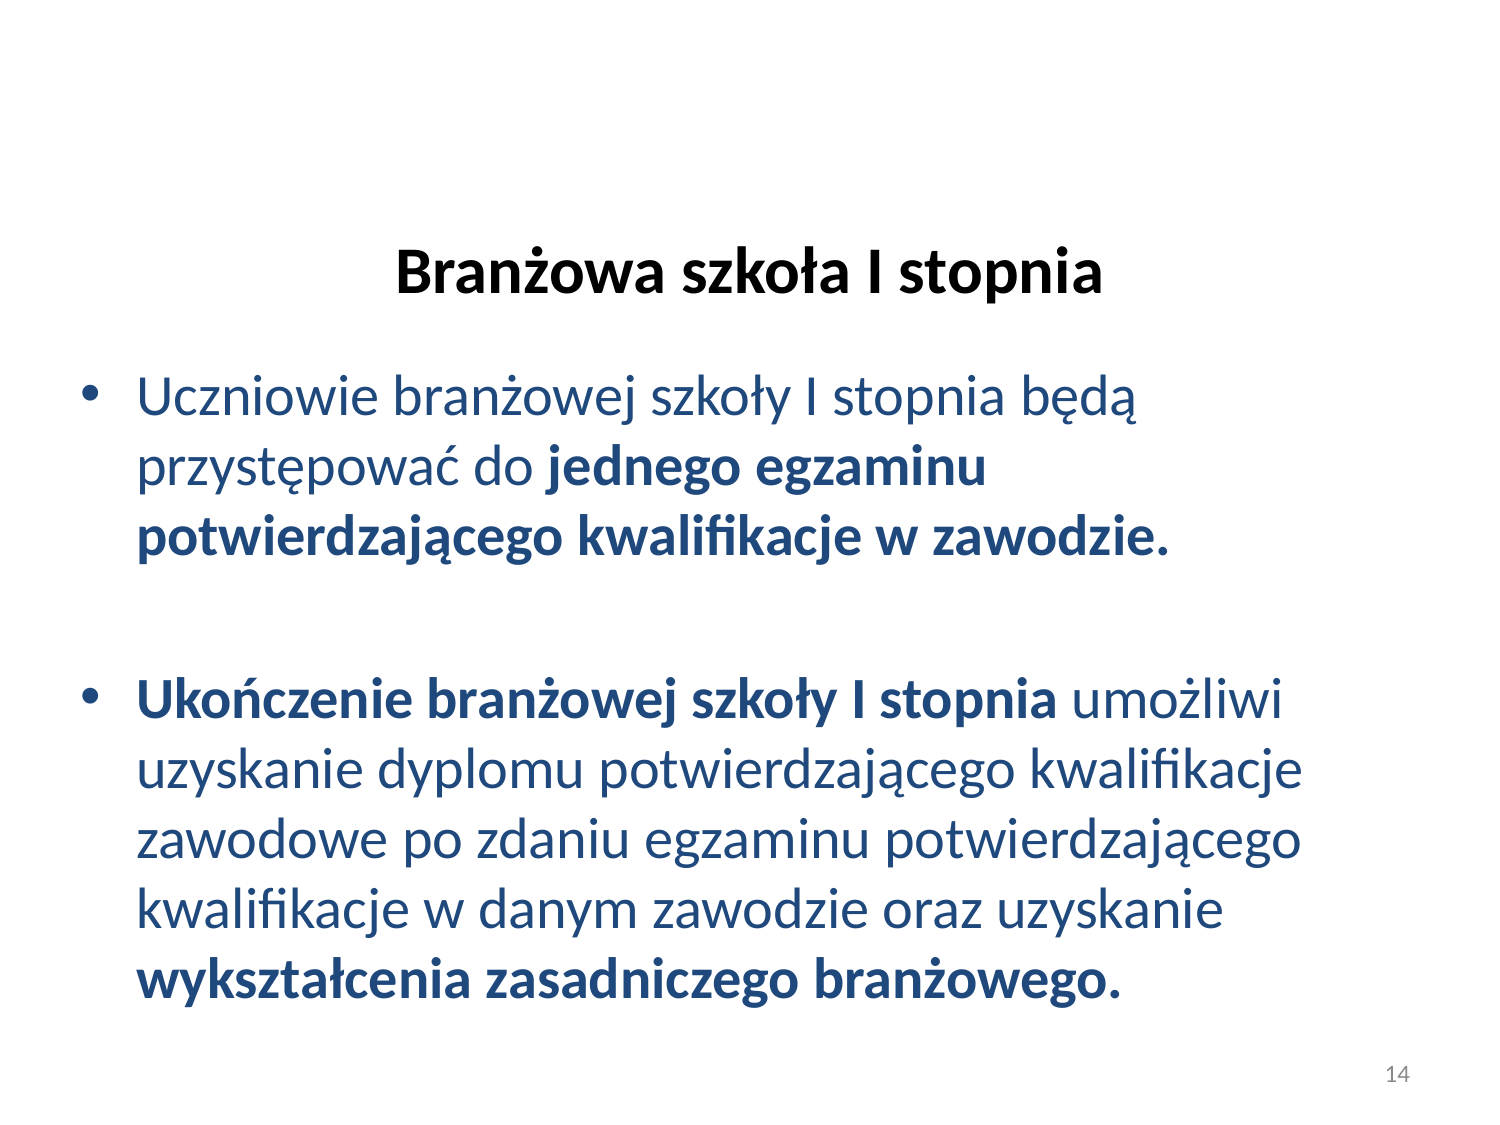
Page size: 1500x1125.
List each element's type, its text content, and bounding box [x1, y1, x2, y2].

list Uczniowie branżowej szkoły I stopnia będą przystępować do jednego egzaminu potwierdzającego kwalifikacje w zawodzie. Ukończenie branżowej szkoły I stopnia umożliwi uzyskanie dyplomu potwierdzającego kwalifikacje zawodowe po zdaniu egzaminu potwierdzającego kwalifikacje w danym zawodzie oraz uzyskanie wykształcenia zasadniczego branżowego. [64, 349, 1437, 1094]
title Branżowa szkoła I stopnia [125, 196, 1375, 339]
slide_number 14 [1074, 1042, 1425, 1103]
